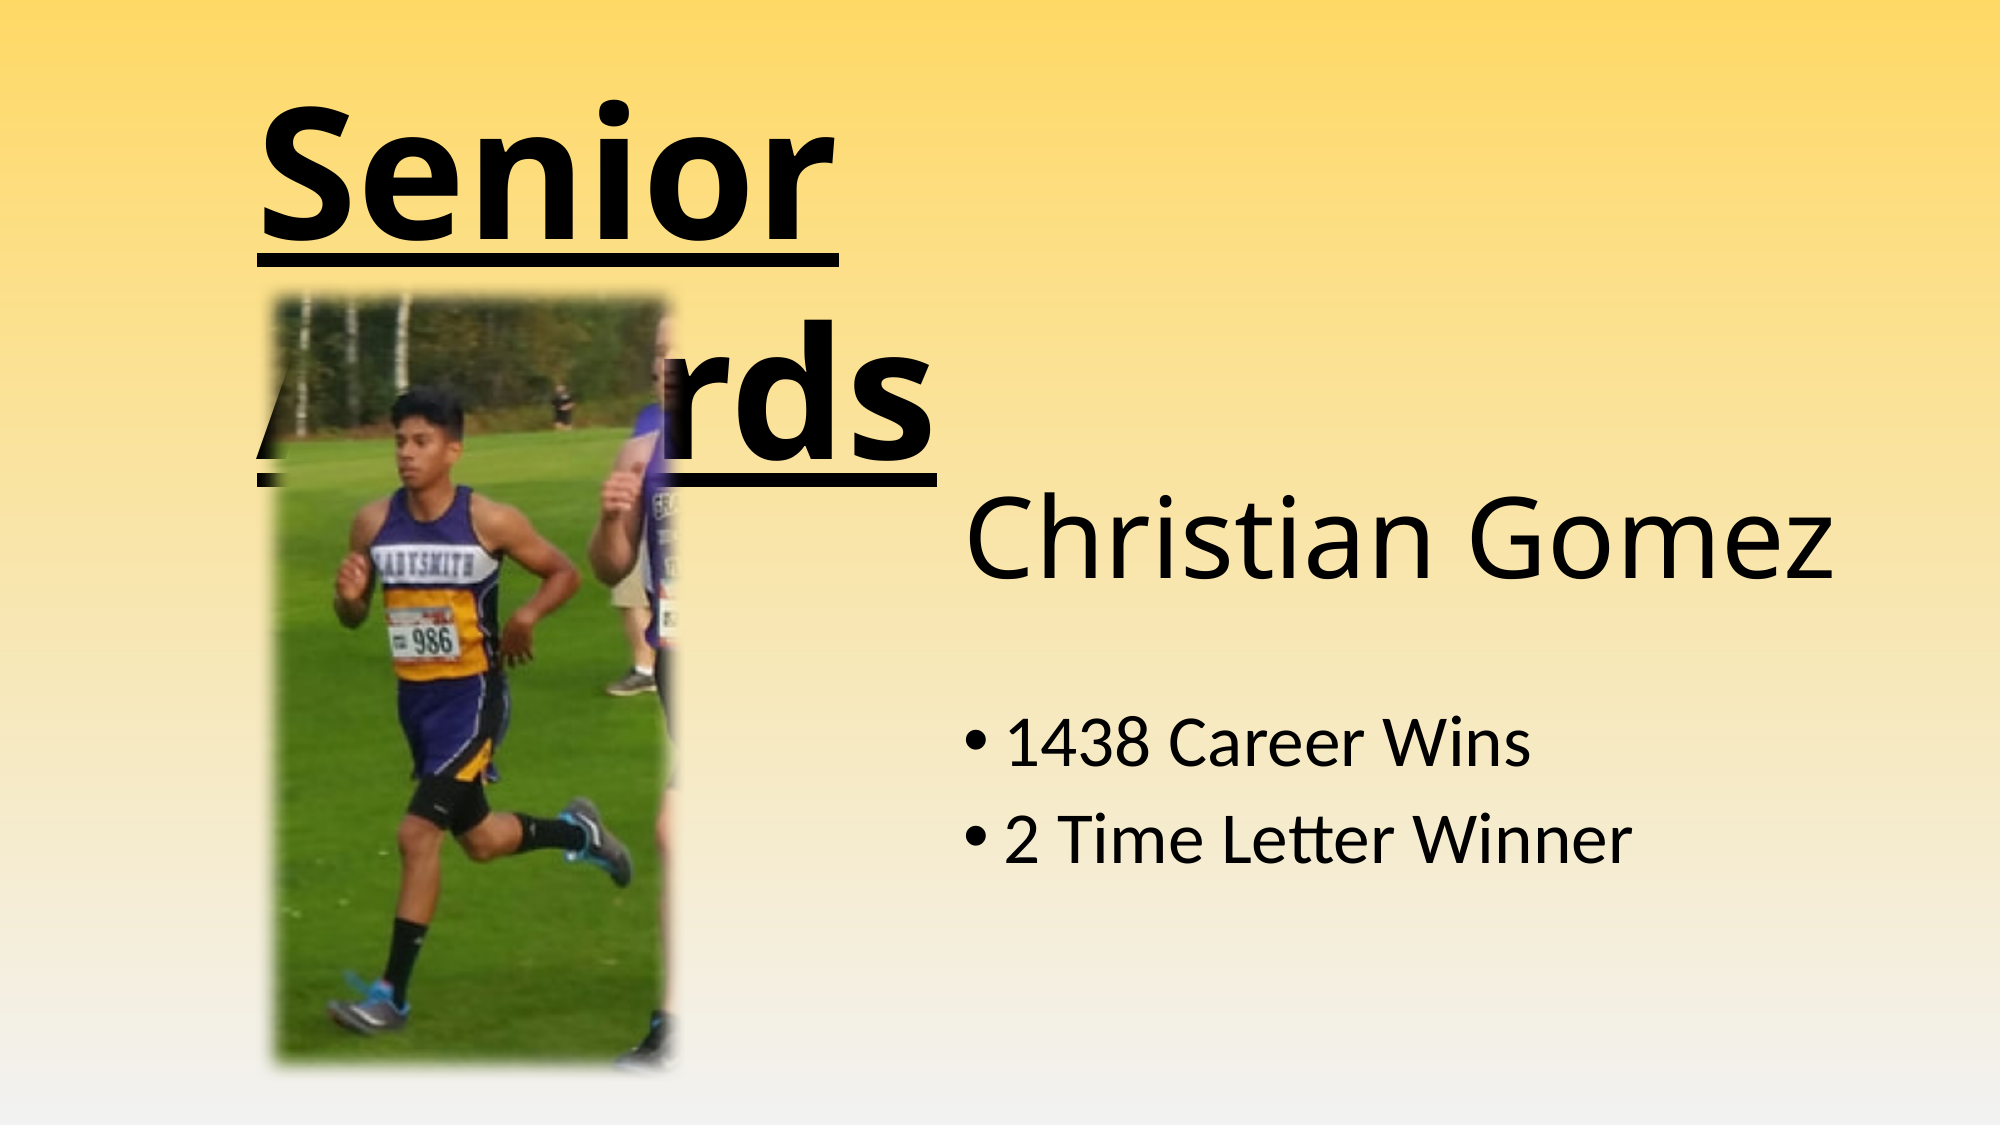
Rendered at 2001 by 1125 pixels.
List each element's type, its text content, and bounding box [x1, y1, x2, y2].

list Christian Gomez 1438 Career Wins 2 Time Letter Winner [948, 473, 1954, 895]
text_box Senior Awards [242, 49, 1433, 639]
picture [256, 279, 685, 1082]
